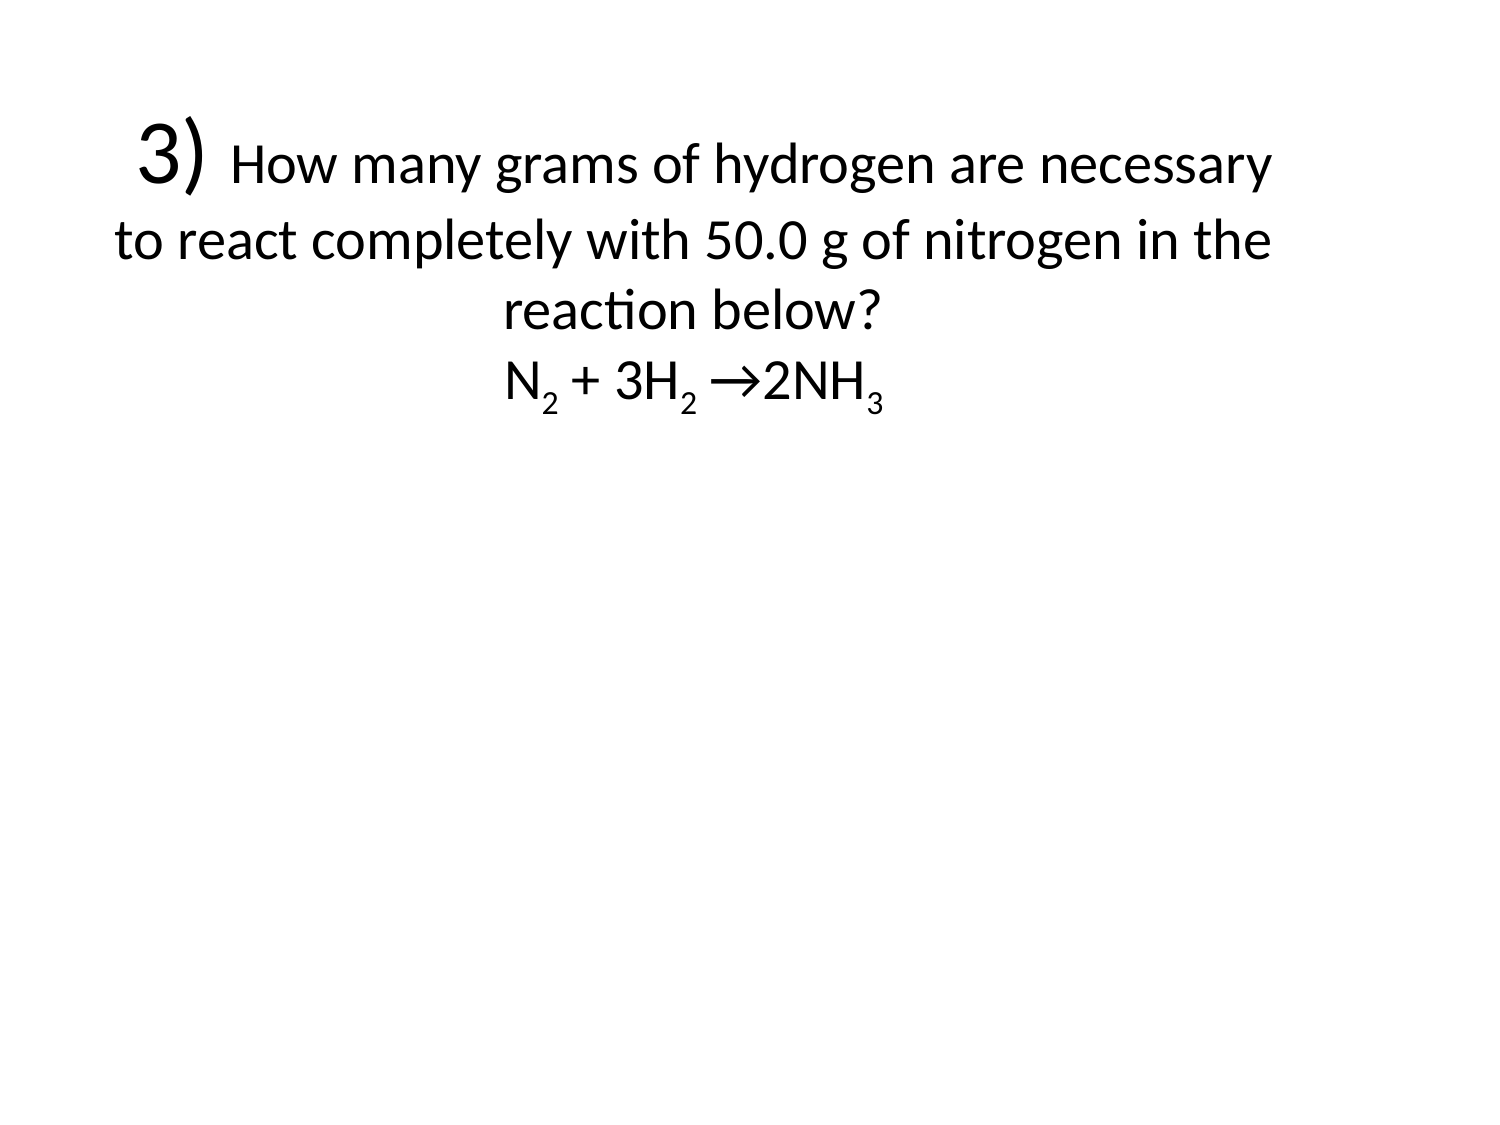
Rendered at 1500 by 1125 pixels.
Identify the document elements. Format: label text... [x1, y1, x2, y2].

title 3) How many grams of hydrogen are necessary to react completely with 50.0 g of nitrogen in the reaction below? N2 + 3H2 →2NH3 [75, 20, 1313, 563]
